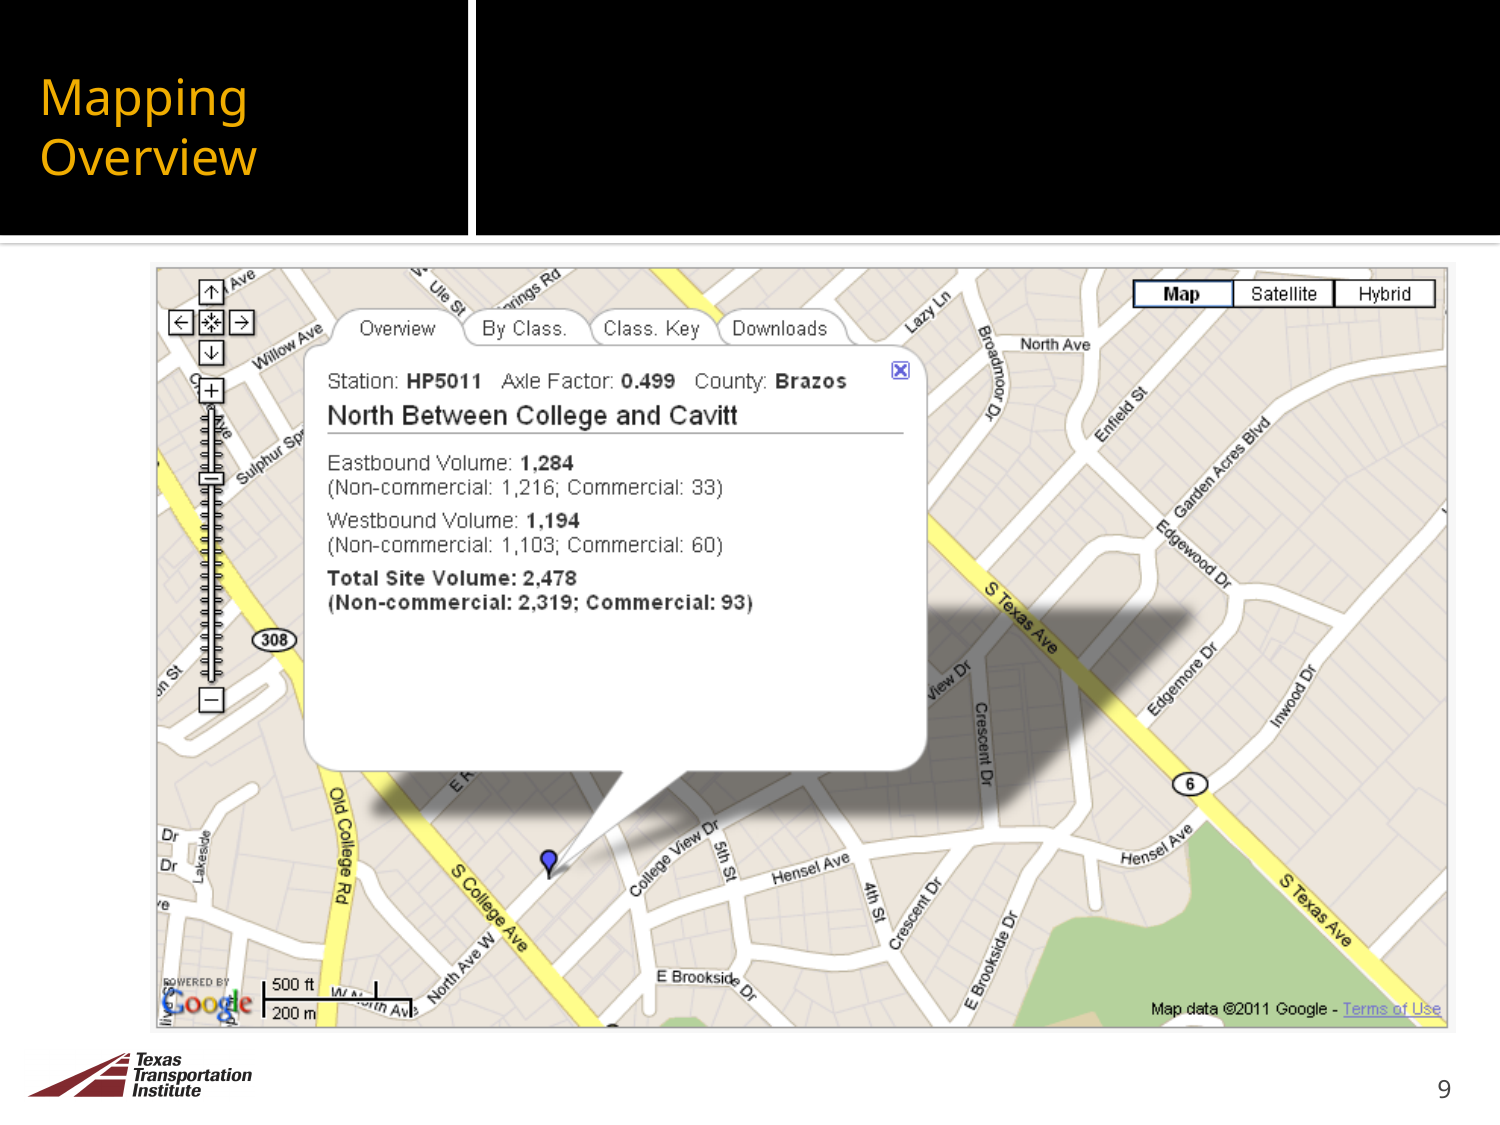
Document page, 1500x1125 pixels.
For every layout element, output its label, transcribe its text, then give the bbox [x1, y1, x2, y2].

title Mapping Overview [27, 24, 442, 186]
picture [149, 262, 1456, 1033]
picture [24, 1049, 255, 1102]
slide_number 9 [1345, 1062, 1467, 1108]
